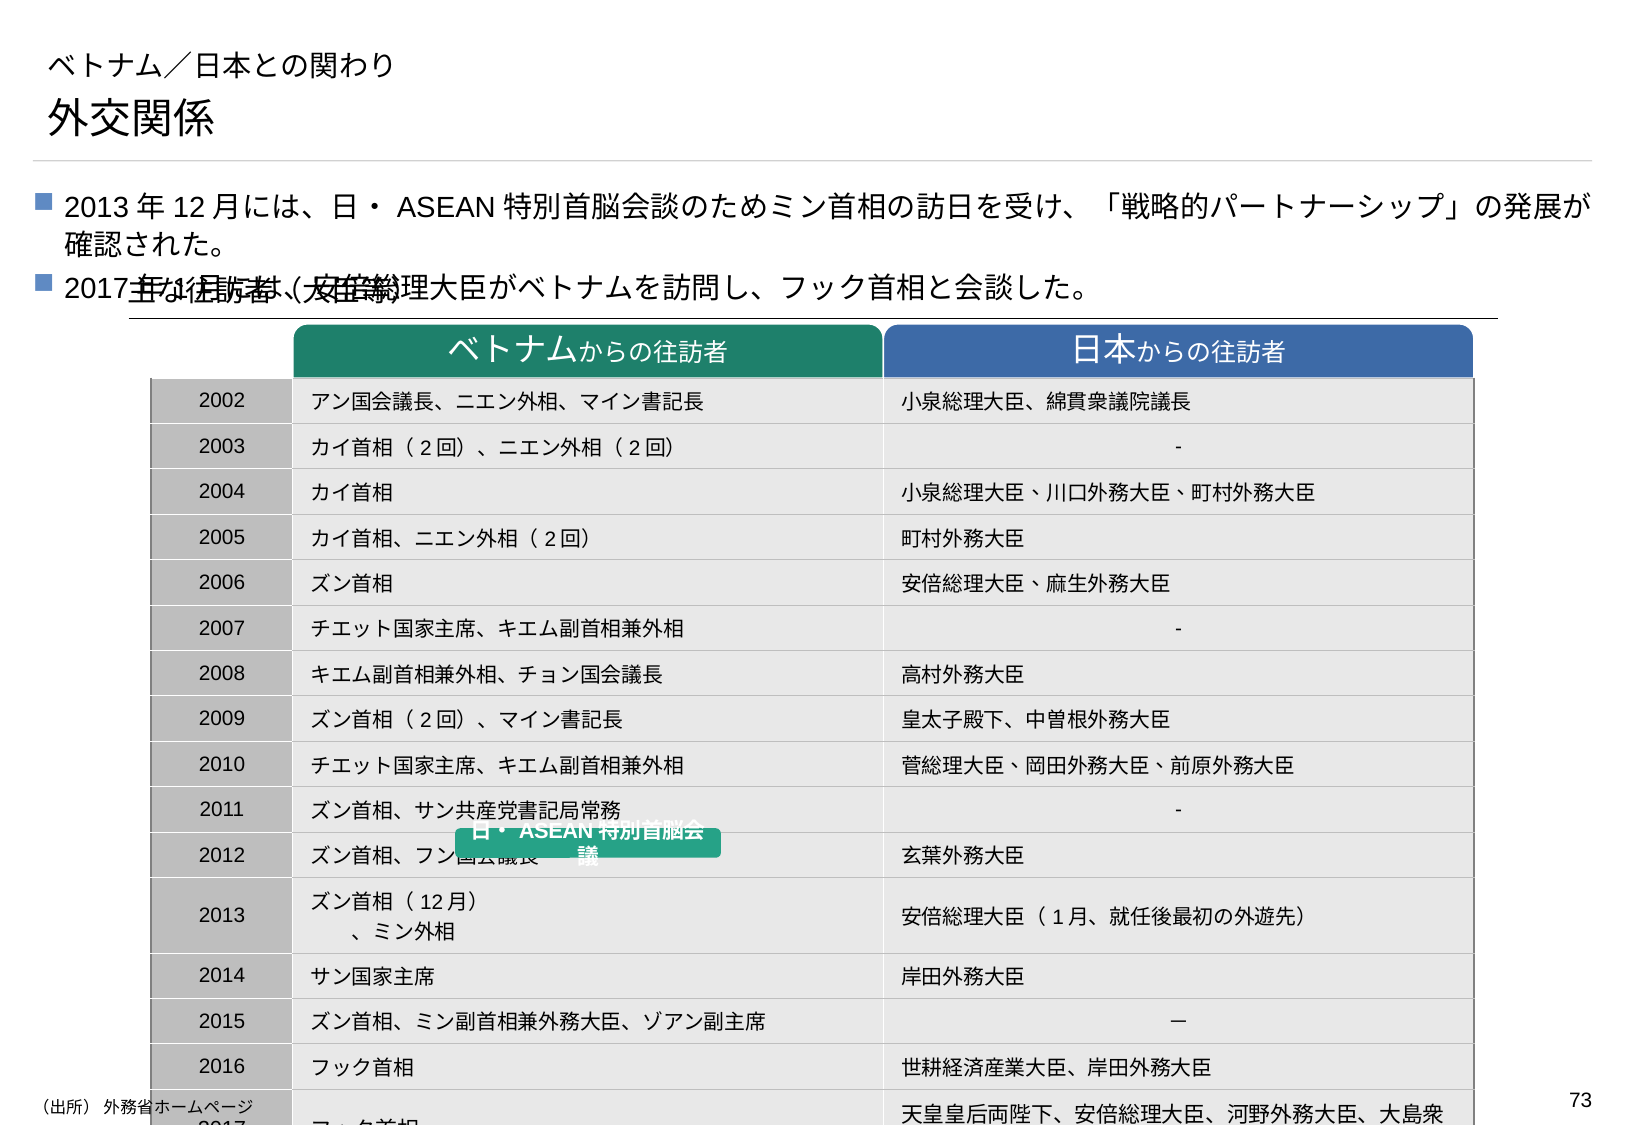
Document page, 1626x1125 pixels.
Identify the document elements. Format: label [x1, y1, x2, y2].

table_cell [884, 787, 1473, 832]
table_cell [152, 1044, 292, 1089]
title [32, 30, 1593, 90]
table_cell [884, 742, 1473, 786]
table_cell [152, 787, 292, 832]
table_cell [293, 878, 883, 953]
table_cell [293, 833, 883, 877]
table_cell [884, 833, 1473, 877]
table_cell [293, 954, 883, 998]
table_cell [293, 651, 883, 695]
table_cell [884, 651, 1473, 695]
table_cell [152, 606, 292, 650]
table_header [884, 379, 1473, 423]
table_cell [293, 787, 883, 832]
table_cell [152, 651, 292, 695]
table_cell [152, 999, 292, 1043]
list [32, 90, 1593, 149]
table_cell [884, 999, 1473, 1043]
table_cell [152, 954, 292, 998]
table_cell [152, 878, 292, 953]
table_header [152, 379, 292, 423]
table_cell [884, 696, 1473, 741]
table_cell [884, 469, 1473, 514]
table_cell [293, 742, 883, 786]
table_cell [152, 742, 292, 786]
table_header [293, 379, 883, 423]
table_cell [884, 954, 1473, 998]
table_cell [152, 696, 292, 741]
table_cell [152, 515, 292, 559]
table_cell [293, 1121, 883, 1125]
table_cell [884, 878, 1473, 953]
text_box [455, 828, 721, 858]
table_cell [152, 424, 292, 468]
table_cell [152, 560, 292, 605]
table_cell [884, 606, 1473, 650]
table_cell [884, 515, 1473, 559]
table_cell [884, 1090, 1473, 1125]
table_cell [293, 515, 883, 559]
table_cell [293, 696, 883, 741]
table_cell [293, 999, 883, 1043]
table_cell [884, 560, 1473, 605]
table_cell [884, 424, 1473, 468]
text_box [292, 323, 1475, 379]
table_cell [884, 1044, 1473, 1089]
table_cell [293, 424, 883, 468]
table_cell [293, 1044, 883, 1089]
table_cell [293, 1090, 883, 1096]
table_cell [293, 606, 883, 650]
text_box [32, 1096, 1451, 1121]
table_cell [152, 1090, 292, 1096]
table_cell [152, 469, 292, 514]
table_cell [293, 469, 883, 514]
table_cell [152, 1121, 292, 1125]
table_cell [152, 833, 292, 877]
text_box [32, 184, 1593, 319]
table_cell [293, 560, 883, 605]
